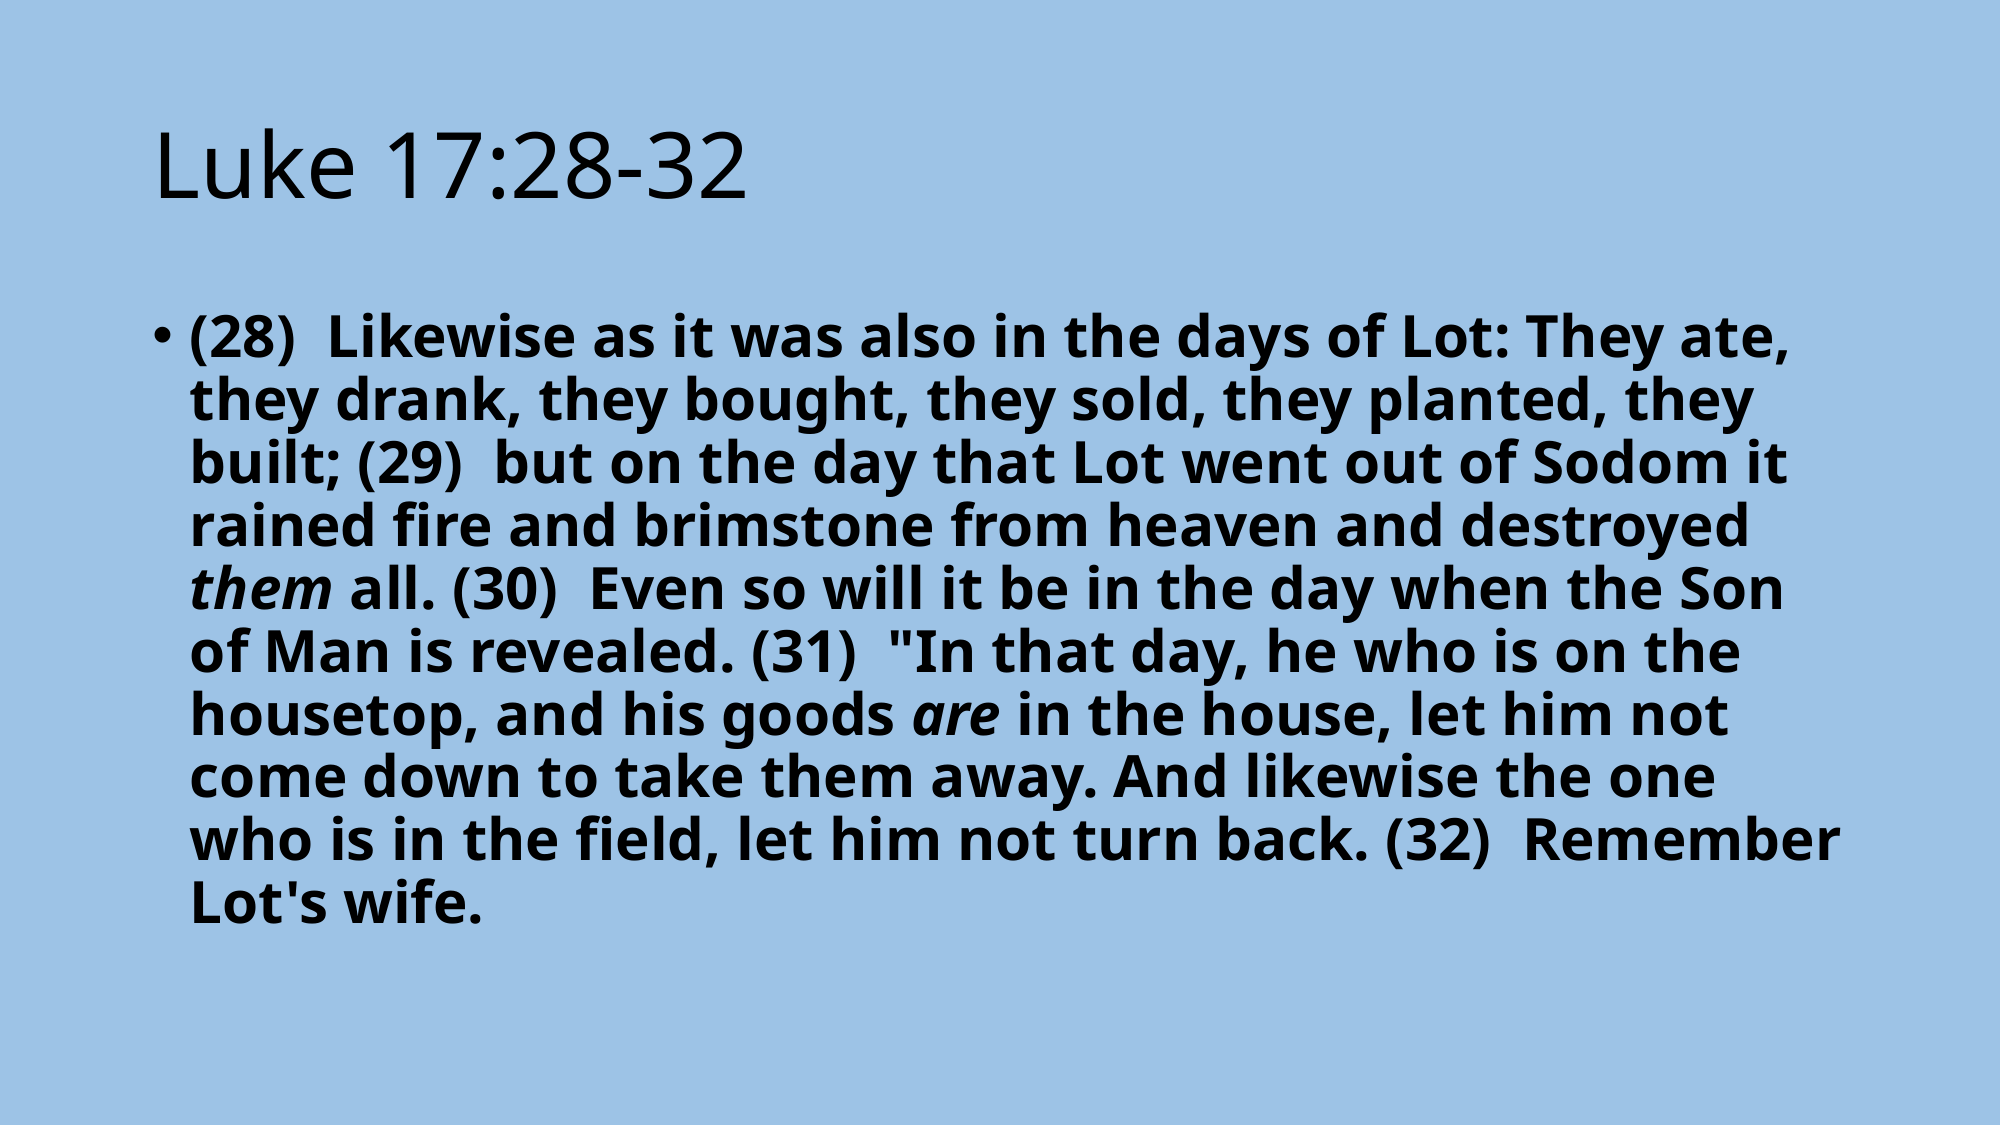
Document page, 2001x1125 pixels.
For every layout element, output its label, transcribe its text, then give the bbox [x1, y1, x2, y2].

list (28) Likewise as it was also in the days of Lot: They ate, they drank, they bought, they sold, they planted, they built; (29) but on the day that Lot went out of Sodom it rained fire and brimstone from heaven and destroyed them all. (30) Even so will it be in the day when the Son of Man is revealed. (31) "In that day, he who is on the housetop, and his goods are in the house, let him not come down to take them away. And likewise the one who is in the field, let him not turn back. (32) Remember Lot's wife. [137, 299, 1863, 1014]
title Luke 17:28-32 [137, 59, 1863, 278]
